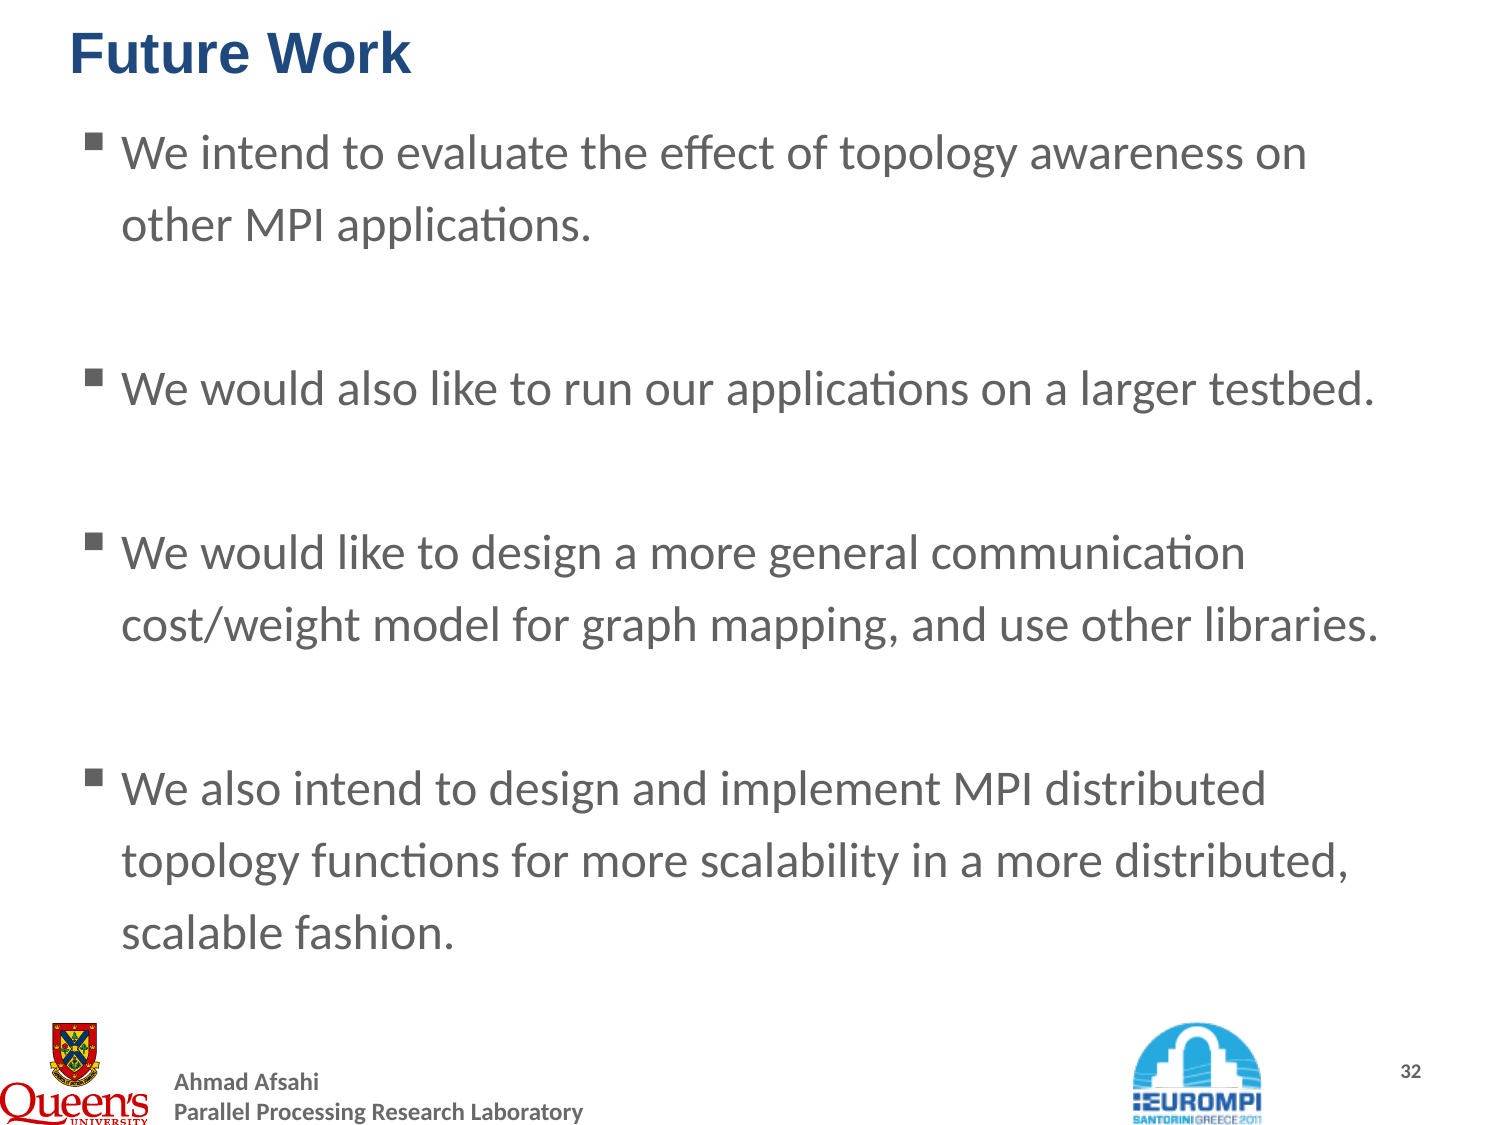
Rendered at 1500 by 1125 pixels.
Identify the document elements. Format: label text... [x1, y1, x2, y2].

picture [0, 1023, 148, 1125]
list We intend to evaluate the effect of topology awareness on other MPI applications. We would also like to run our applications on a larger testbed. We would like to design a more general communication cost/weight model for graph mapping, and use other libraries. We also intend to design and implement MPI distributed topology functions for more scalability in a more distributed, scalable fashion. [49, 99, 1417, 1000]
title Future Work [54, 7, 597, 78]
picture [1126, 1021, 1268, 1125]
